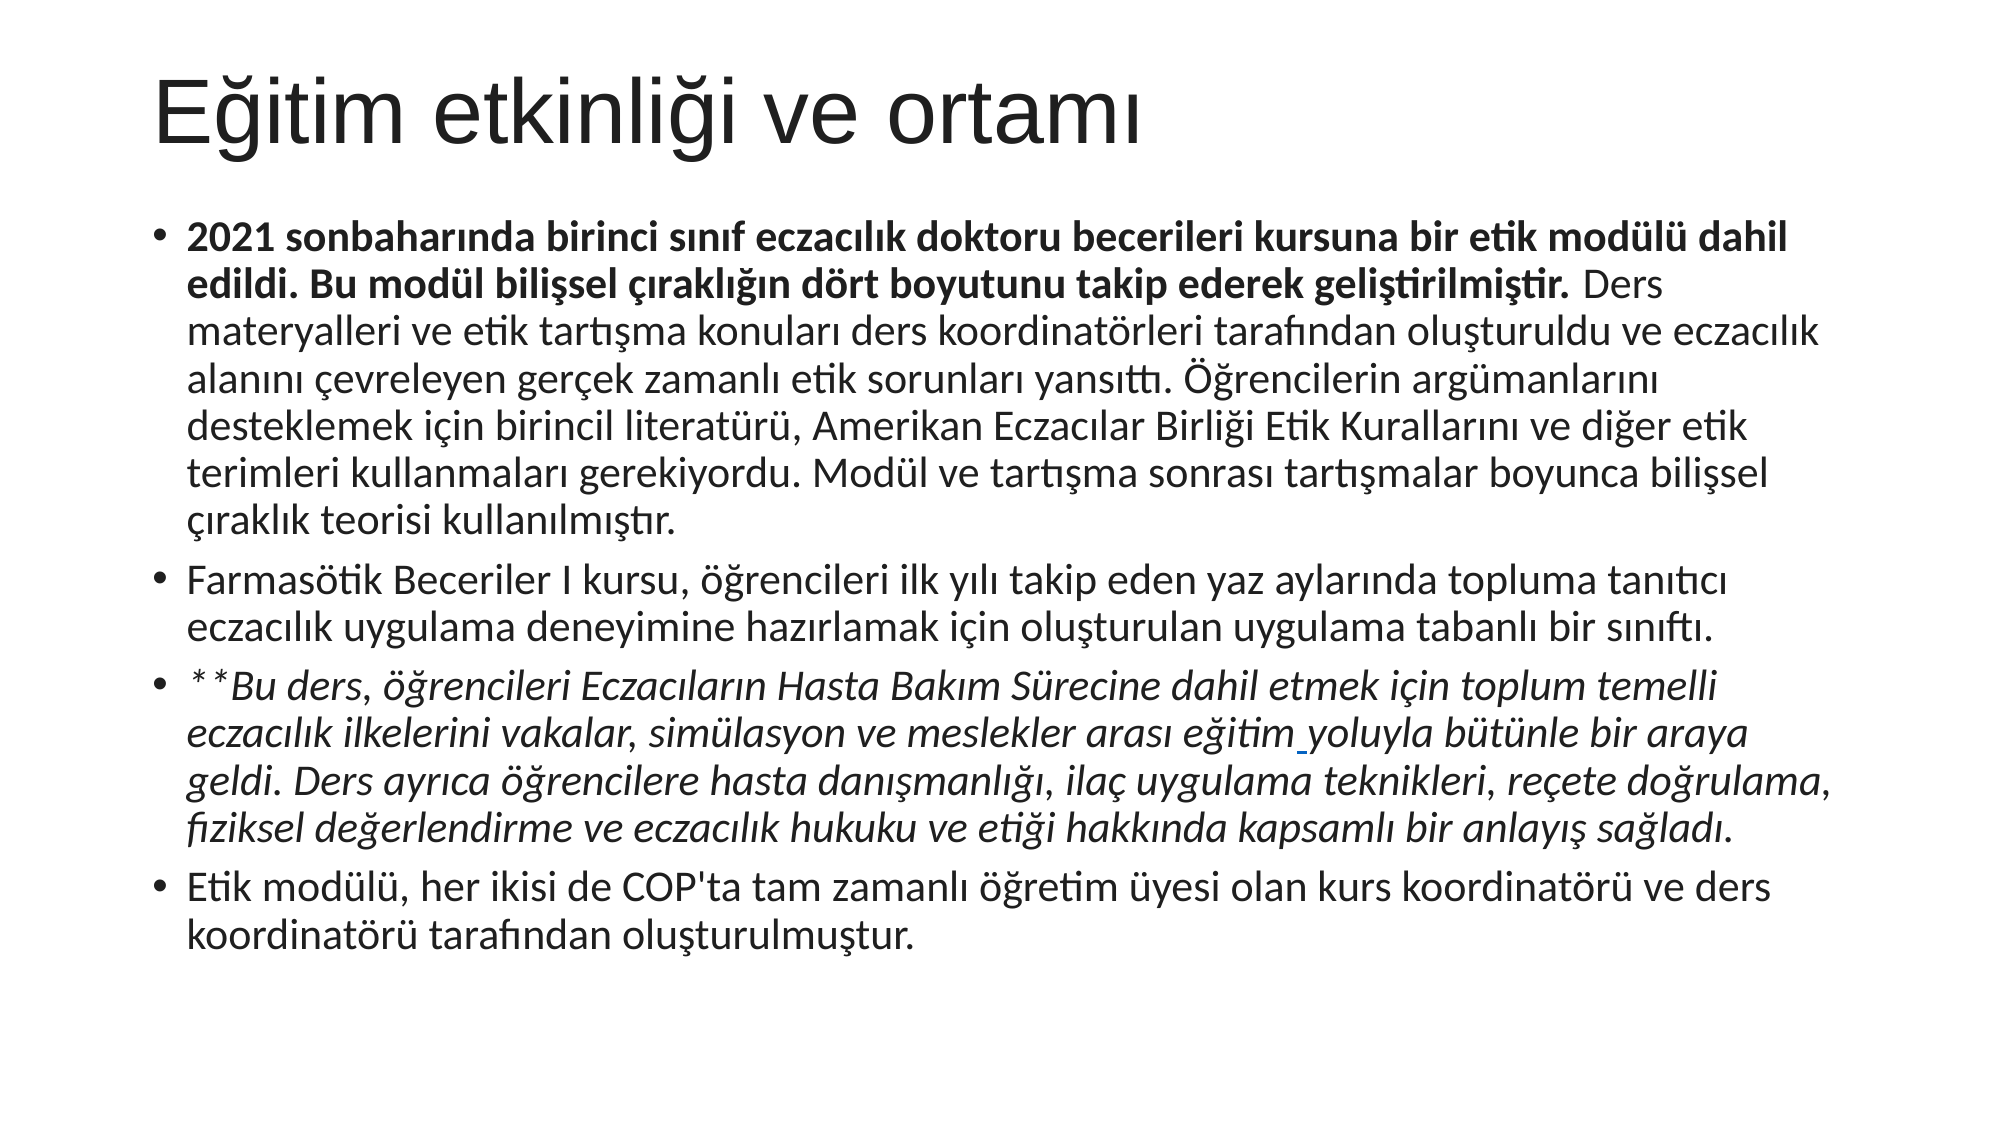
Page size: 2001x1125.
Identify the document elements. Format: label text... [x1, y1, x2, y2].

list 2021 sonbaharında birinci sınıf eczacılık doktoru becerileri kursuna bir etik modülü dahil edildi. Bu modül bilişsel çıraklığın dört boyutunu takip ederek geliştirilmiştir. Ders materyalleri ve etik tartışma konuları ders koordinatörleri tarafından oluşturuldu ve eczacılık alanını çevreleyen gerçek zamanlı etik sorunları yansıttı. Öğrencilerin argümanlarını desteklemek için birincil literatürü, Amerikan Eczacılar Birliği Etik Kurallarını ve diğer etik terimleri kullanmaları gerekiyordu. Modül ve tartışma sonrası tartışmalar boyunca bilişsel çıraklık teorisi kullanılmıştır. Farmasötik Beceriler I kursu, öğrencileri ilk yılı takip eden yaz aylarında topluma tanıtıcı eczacılık uygulama deneyimine hazırlamak için oluşturulan uygulama tabanlı bir sınıftı. **Bu ders, öğrencileri Eczacıların Hasta Bakım Sürecine dahil etmek için toplum temelli eczacılık ilkelerini vakalar, simülasyon ve meslekler arası eğitim yoluyla bütünle bir araya geldi. Ders ayrıca öğrencilere hasta danışmanlığı, ilaç uygulama teknikleri, reçete doğrulama, fiziksel değerlendirme ve eczacılık hukuku ve etiği hakkında kapsamlı bir anlayış sağladı. Etik modülü, her ikisi de COP'ta tam zamanlı öğretim üyesi olan kurs koordinatörü ve ders koordinatörü tarafından oluşturulmuştur. [137, 205, 1863, 1014]
title Eğitim etkinliği ve ortamı [137, 59, 1863, 205]
